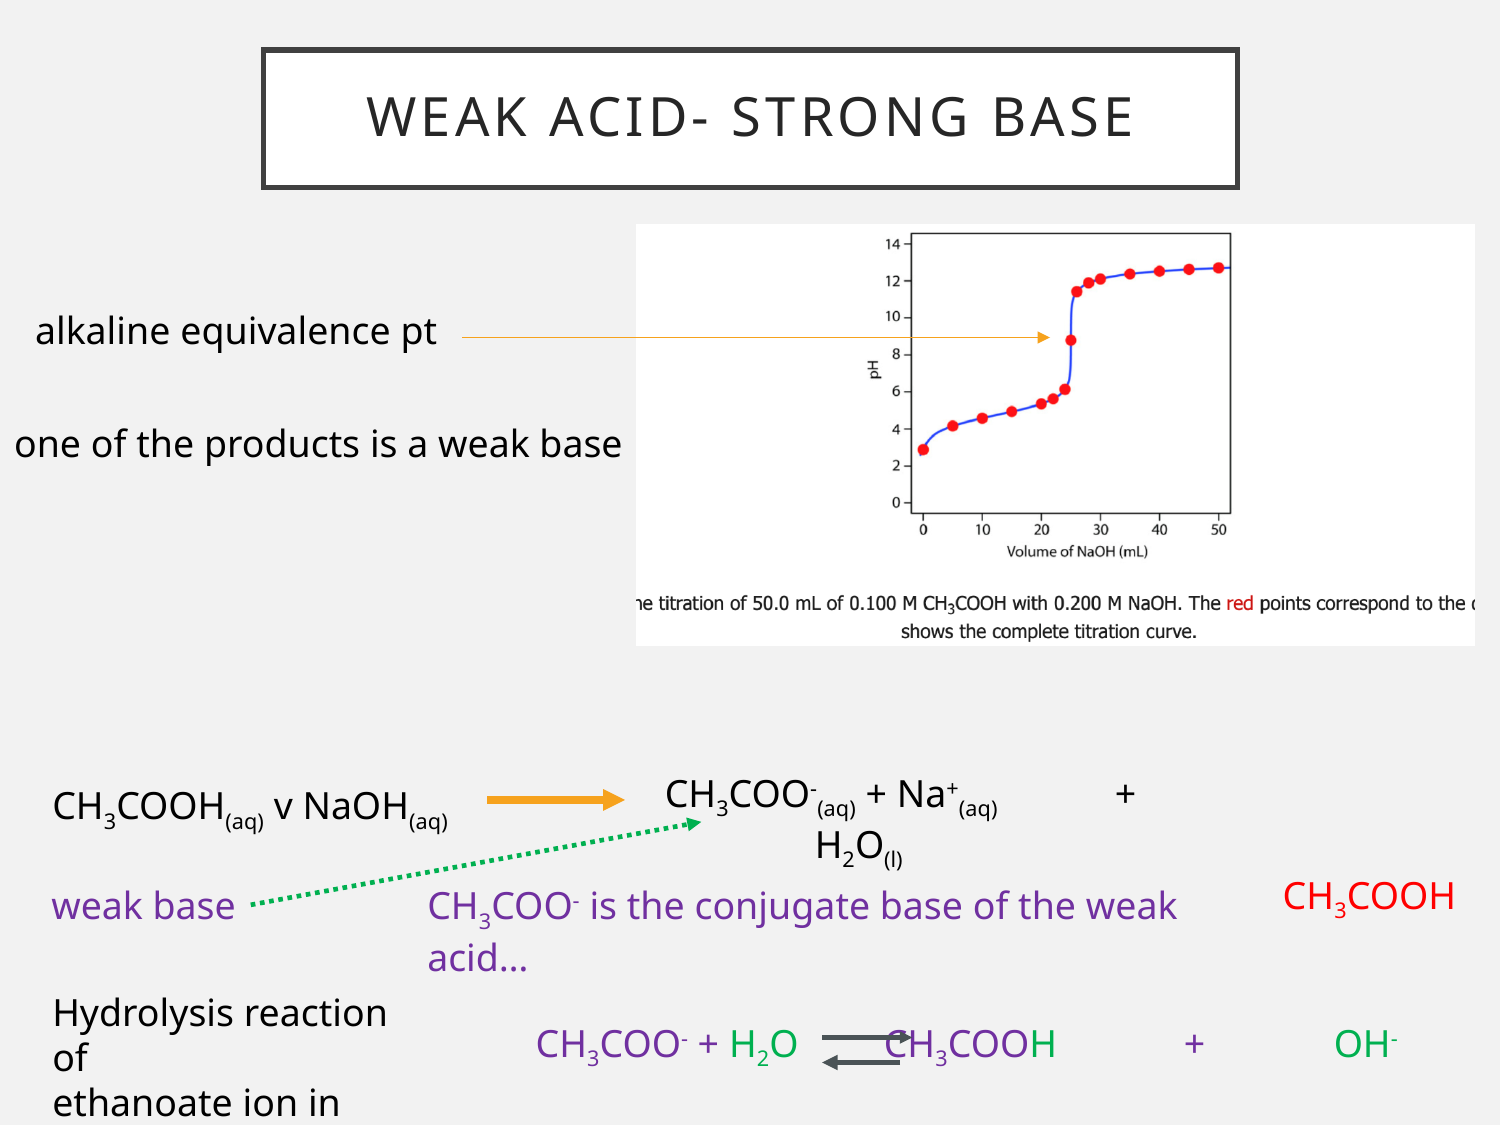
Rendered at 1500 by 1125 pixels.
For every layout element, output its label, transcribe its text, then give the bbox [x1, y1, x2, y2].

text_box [237, 821, 702, 906]
text_box CH3COO- is the conjugate base of the weak acid… [412, 874, 1231, 986]
text_box alkaline equivalence pt [20, 299, 453, 360]
text_box CH3COO-(aq) + Na+(aq) + H2O(l) [649, 762, 1263, 925]
text_box weak base [36, 874, 251, 935]
text_box CH3COOH(aq) v NaOH(aq) [37, 774, 500, 874]
text_box CH3COOH [1268, 864, 1472, 931]
text_box Hydrolysis reaction of ethanoate ion in water: [37, 981, 445, 1125]
text_box one of the products is a weak base [0, 412, 636, 473]
text_box CH3COO- + H2O [520, 1012, 814, 1079]
text_box CH3COOH + OH- [869, 1012, 1413, 1079]
title Weak Acid- Strong Base [261, 47, 1240, 190]
picture [636, 224, 1475, 646]
